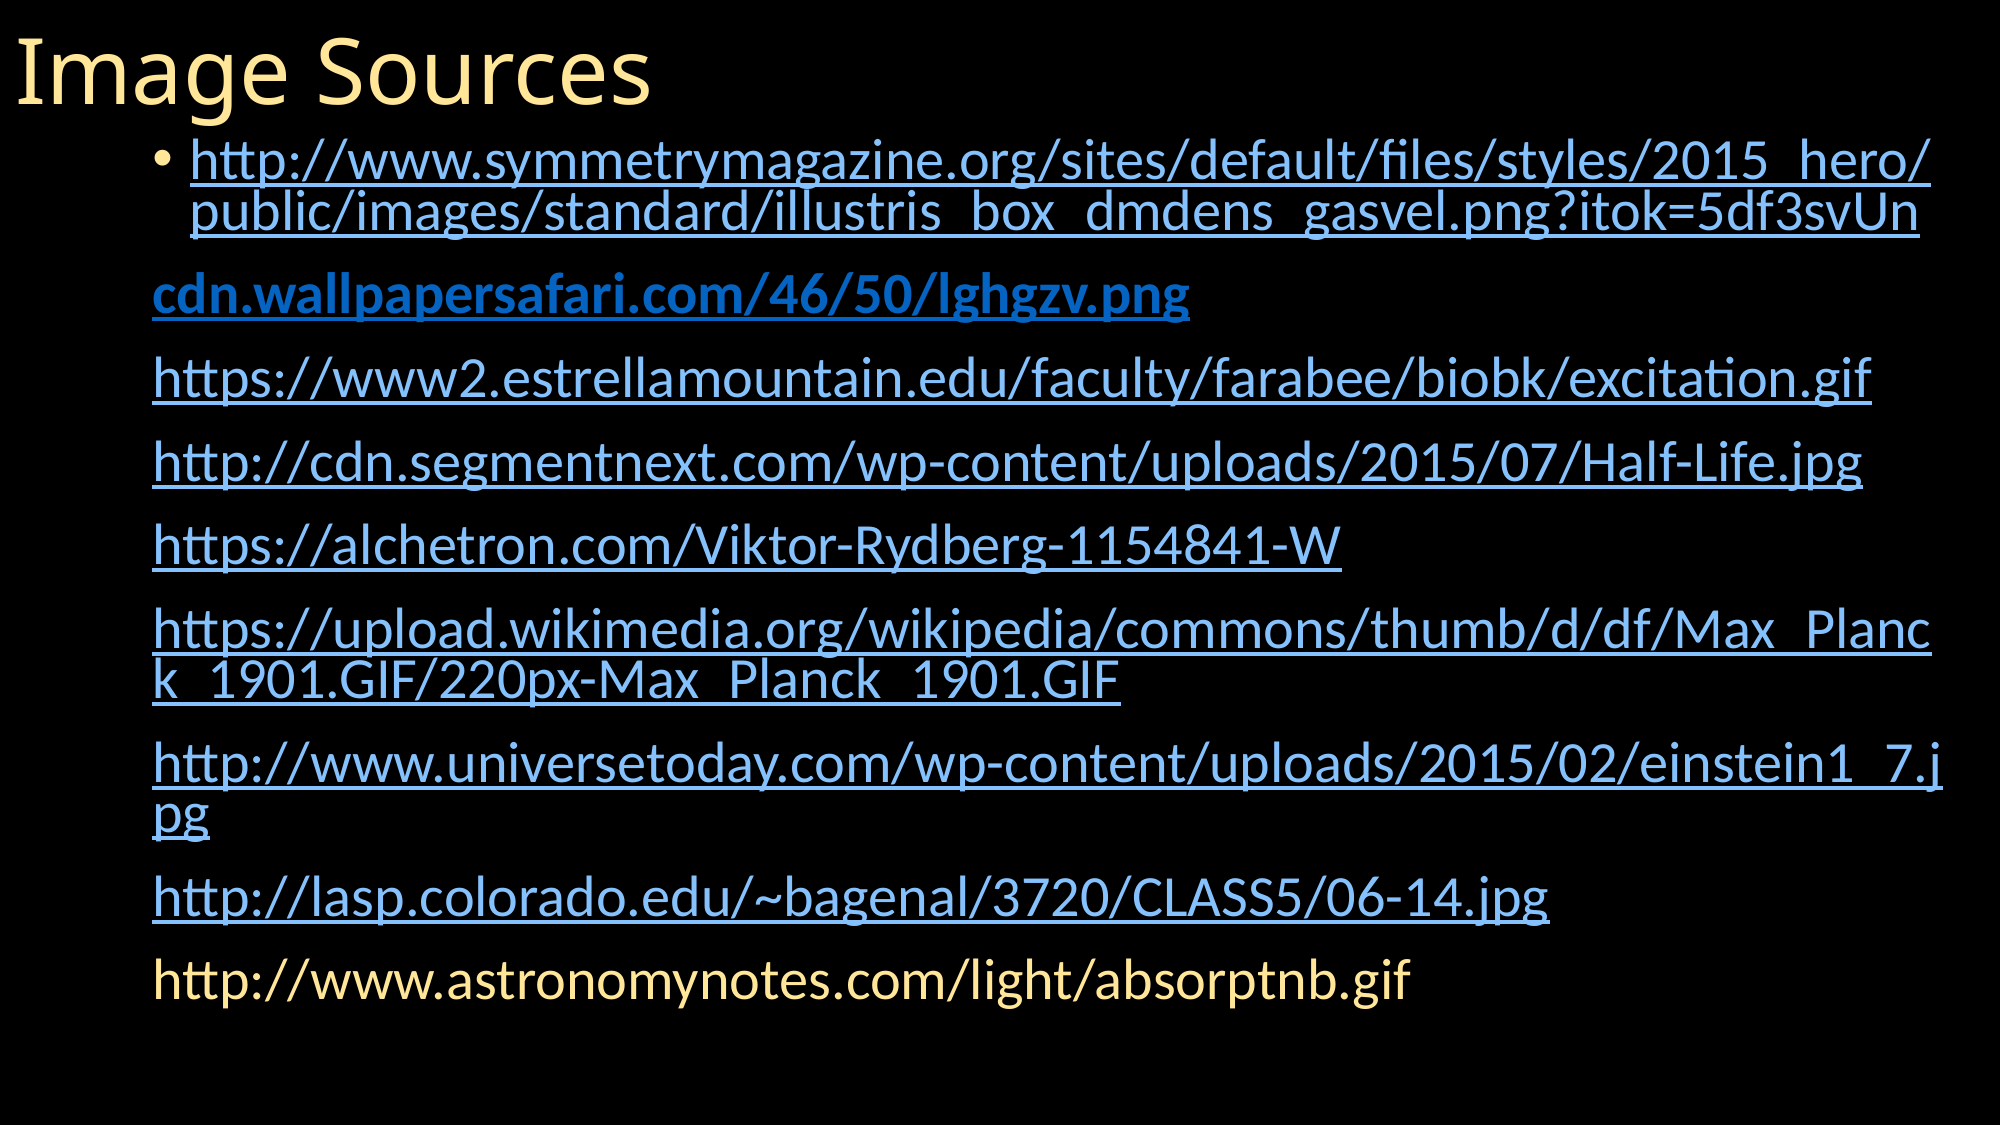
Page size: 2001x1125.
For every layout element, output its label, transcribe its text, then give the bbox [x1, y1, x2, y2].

title Image Sources [0, 0, 1725, 184]
list http://www.symmetrymagazine.org/sites/default/files/styles/2015_hero/public/images/standard/illustris_box_dmdens_gasvel.png?itok=5df3svUn cdn.wallpapersafari.com/46/50/lghgzv.png https://www2.estrellamountain.edu/faculty/farabee/biobk/excitation.gif http://cdn.segmentnext.com/wp-content/uploads/2015/07/Half-Life.jpg https://alchetron.com/Viktor-Rydberg-1154841-W https://upload.wikimedia.org/wikipedia/commons/thumb/d/df/Max_Planck_1901.GIF/220px-Max_Planck_1901.GIF http://www.universetoday.com/wp-content/uploads/2015/02/einstein1_7.jpg http://lasp.colorado.edu/~bagenal/3720/CLASS5/06-14.jpg http://www.astronomynotes.com/light/absorptnb.gif [137, 121, 1960, 1085]
